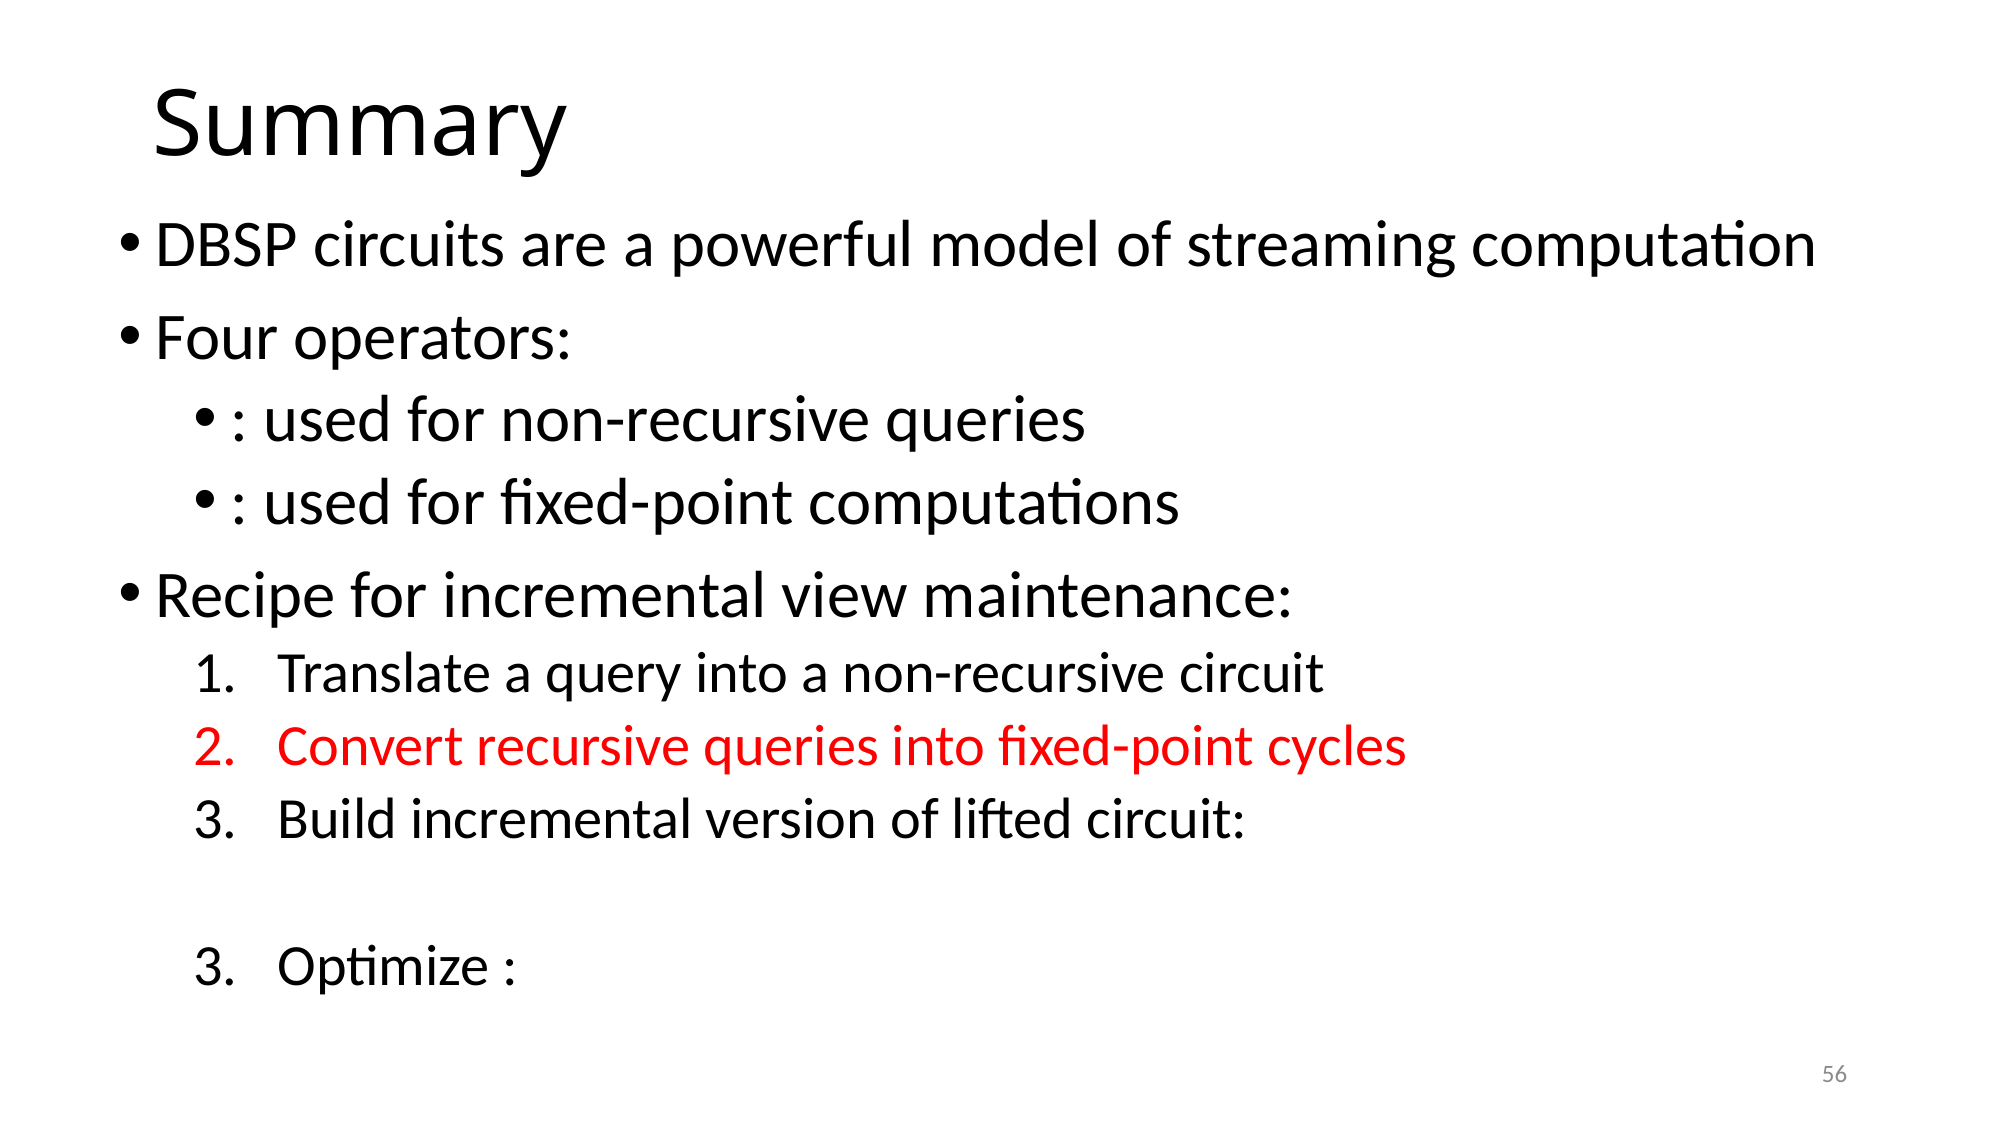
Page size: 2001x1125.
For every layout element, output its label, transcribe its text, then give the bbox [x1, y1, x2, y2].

title Summary [137, 59, 1863, 192]
slide_number 56 [1798, 1042, 1863, 1103]
